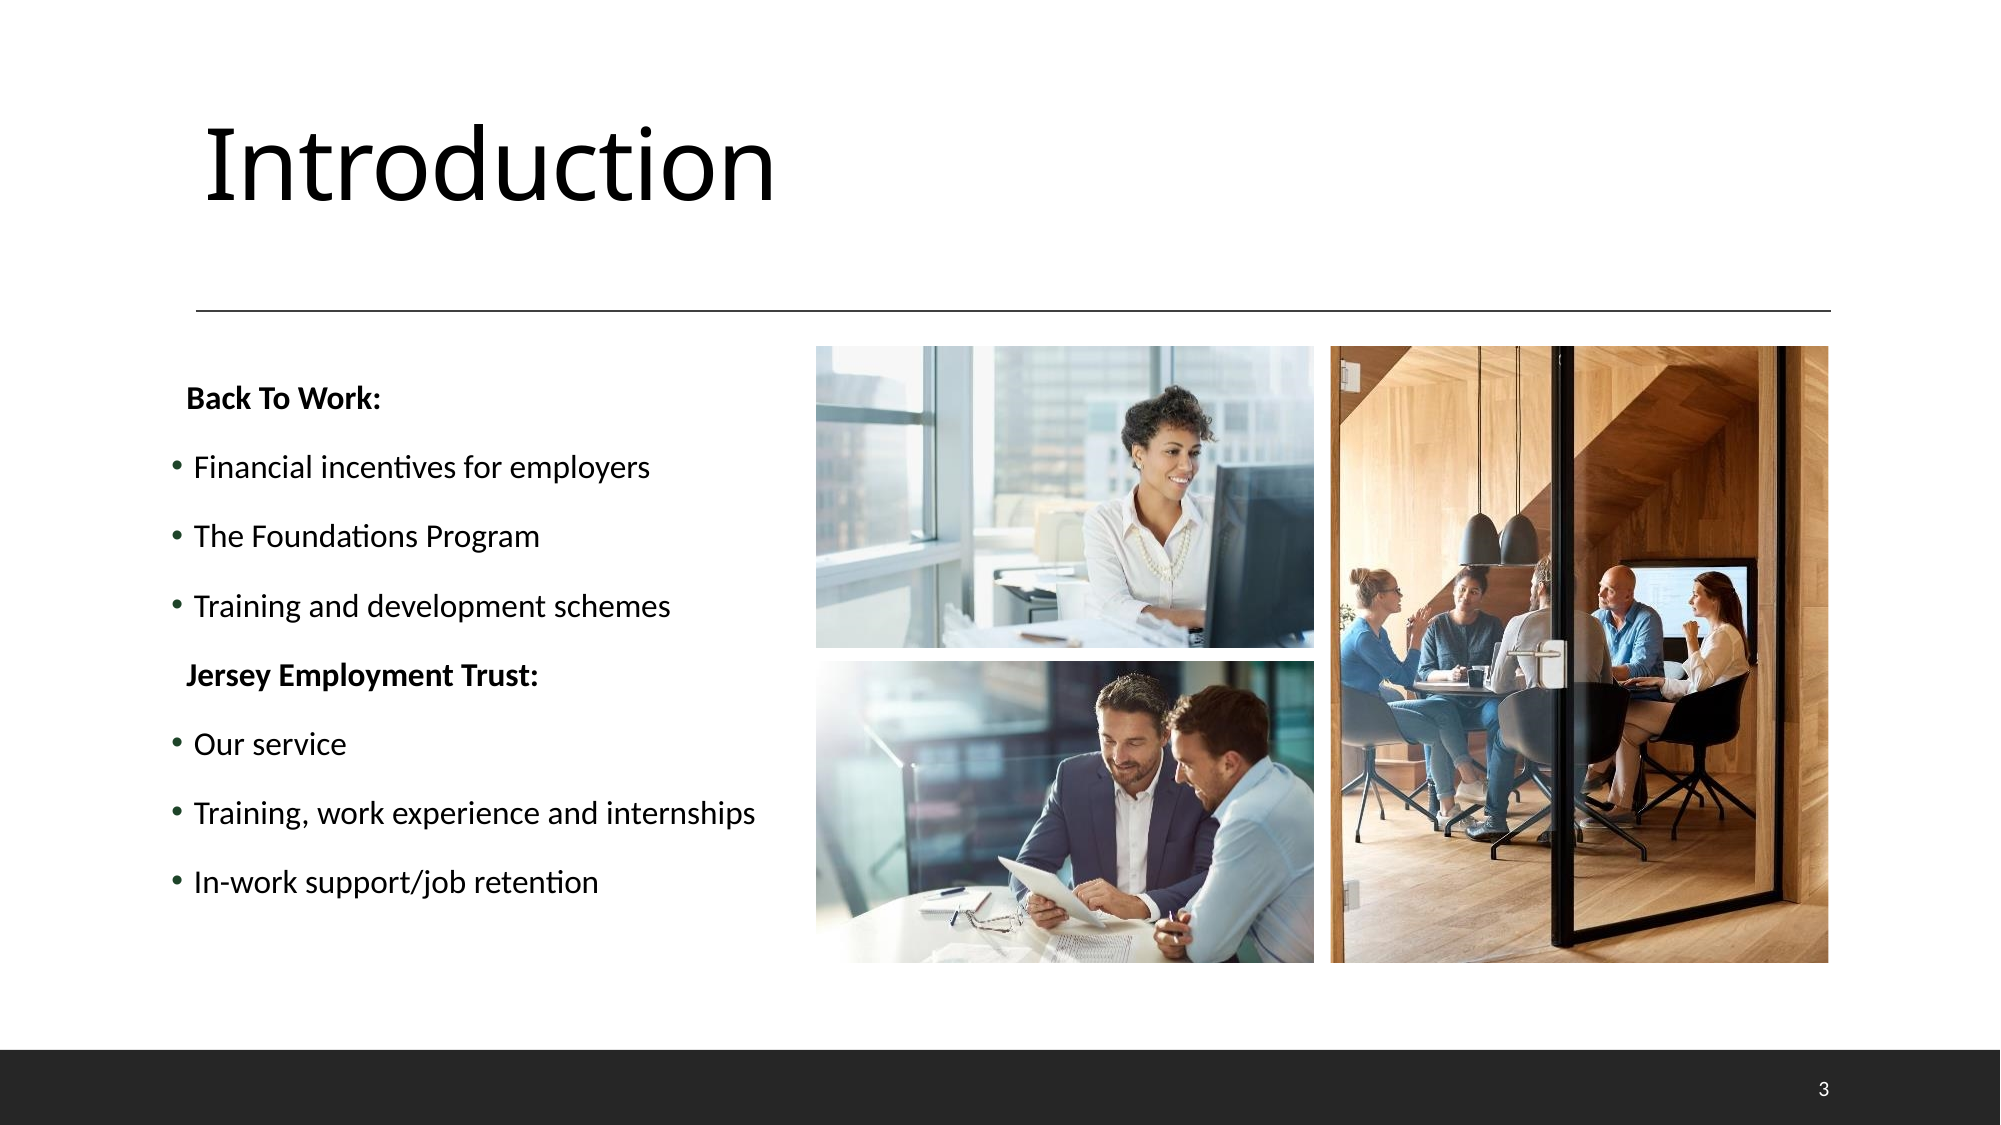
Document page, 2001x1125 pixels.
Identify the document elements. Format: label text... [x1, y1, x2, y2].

list Back To Work: Financial incentives for employers The Foundations Program Training and development schemes Jersey Employment Trust: Our service Training, work experience and internships In-work support/job retention [171, 368, 800, 1018]
picture [815, 345, 1315, 649]
picture [1329, 345, 1829, 964]
title Introduction [189, 96, 1770, 230]
slide_number 3 [1803, 1057, 1932, 1118]
picture [815, 660, 1315, 964]
